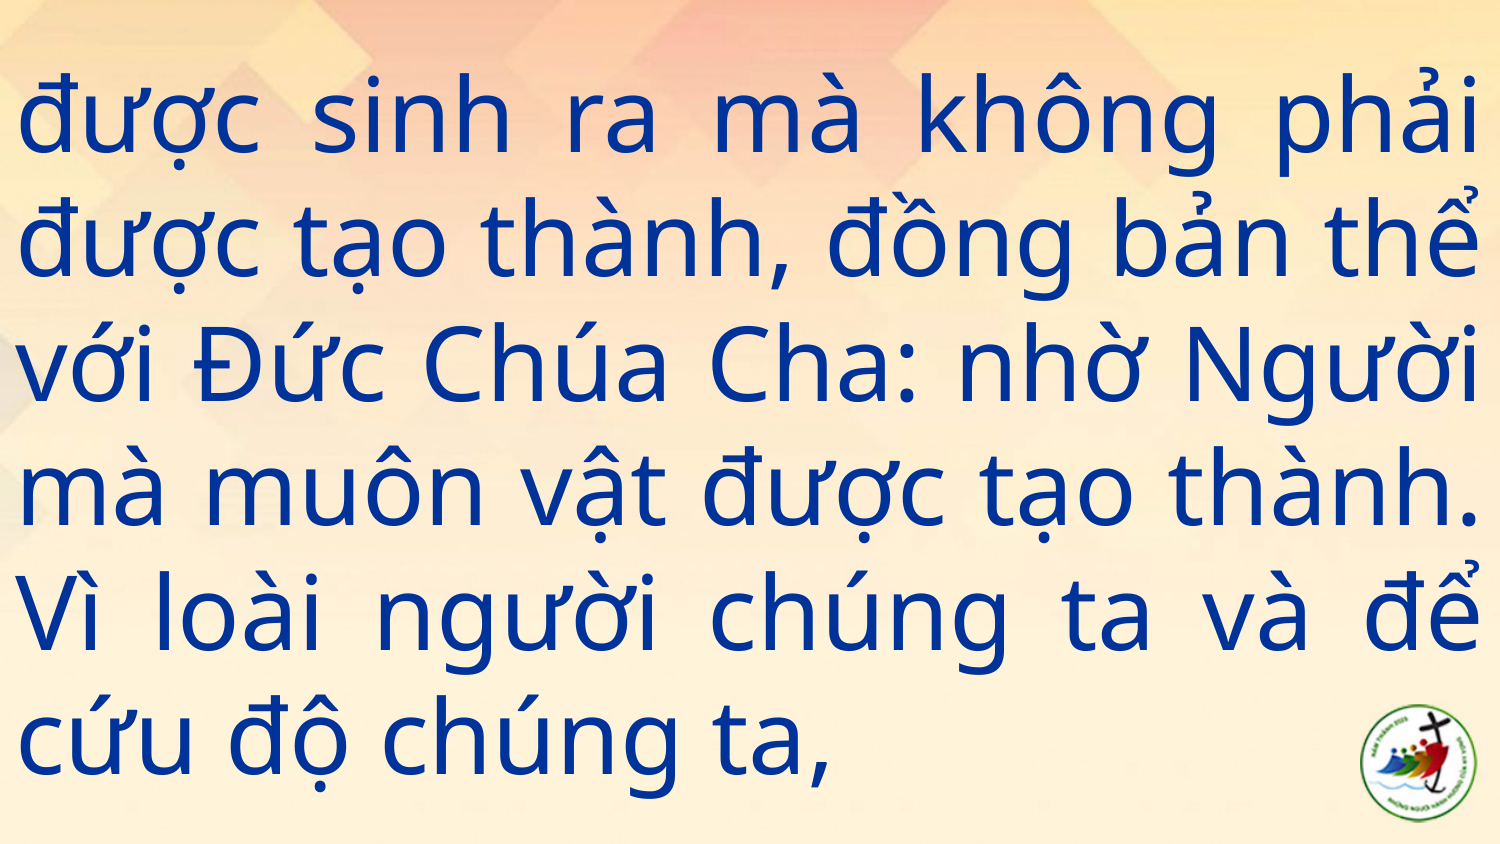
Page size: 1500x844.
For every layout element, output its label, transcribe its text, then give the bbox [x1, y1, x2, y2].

title được sinh ra mà không phải được tạo thành, đồng bản thể với Đức Chúa Cha: nhờ Người mà muôn vật được tạo thành. Vì loài người chúng ta và để cứu độ chúng ta, [0, 0, 1500, 844]
